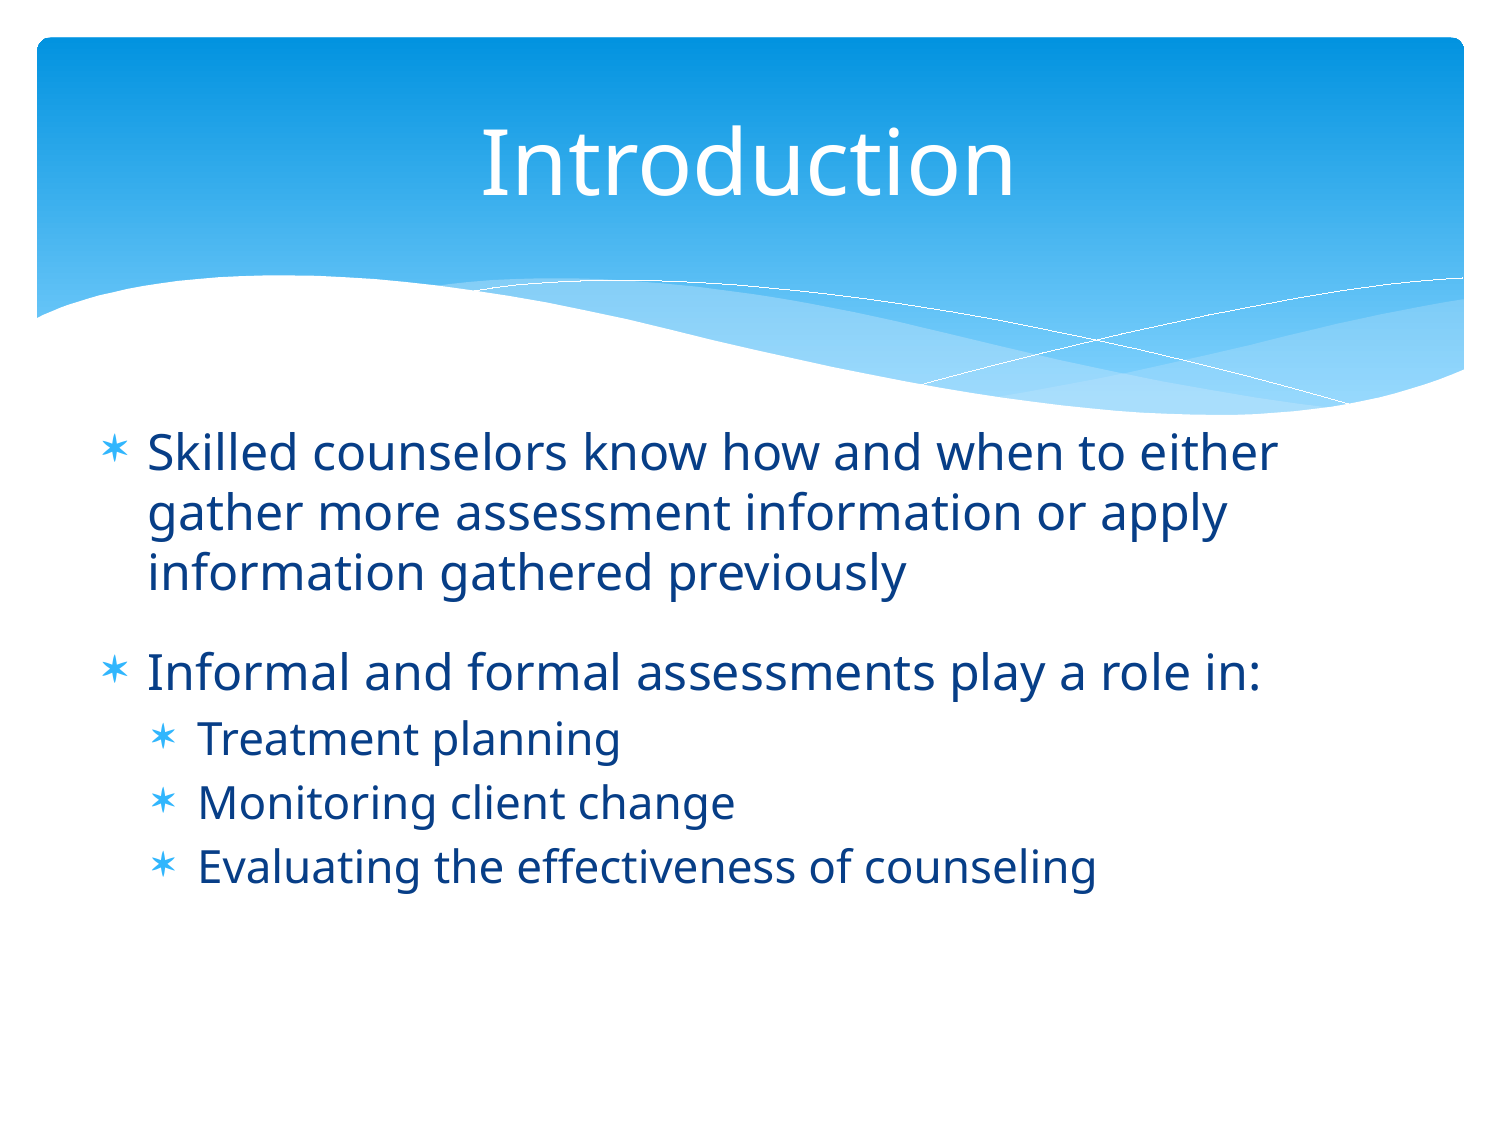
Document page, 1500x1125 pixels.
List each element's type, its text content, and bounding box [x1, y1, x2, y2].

list Skilled counselors know how and when to either gather more assessment information or apply information gathered previously Informal and formal assessments play a role in: Treatment planning Monitoring client change Evaluating the effectiveness of counseling [87, 412, 1413, 1005]
title Introduction [75, 55, 1425, 261]
